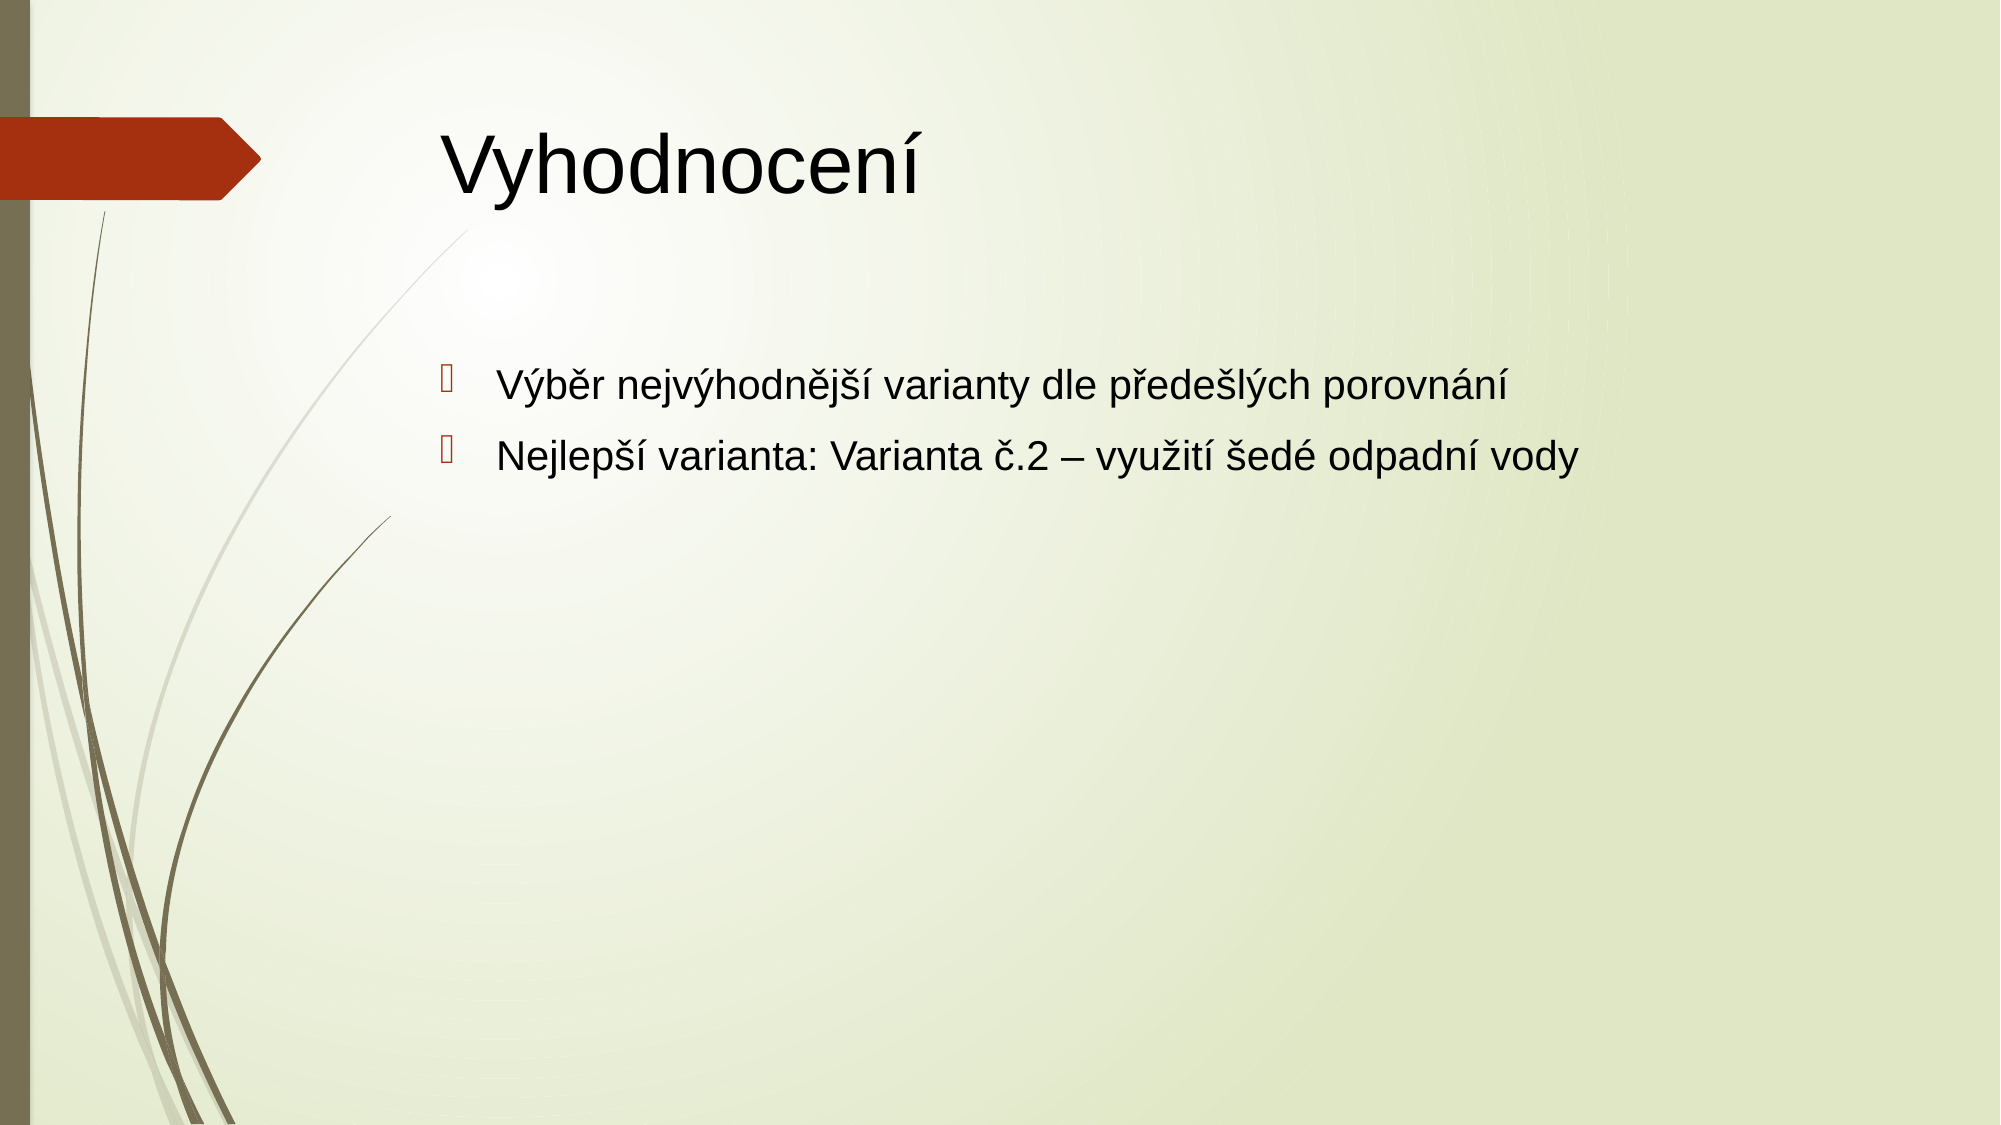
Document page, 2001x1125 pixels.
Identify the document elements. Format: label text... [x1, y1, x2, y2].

list Výběr nejvýhodnější varianty dle předešlých porovnání Nejlepší varianta: Varianta č.2 – využití šedé odpadní vody [424, 350, 1888, 970]
title Vyhodnocení [425, 102, 1888, 313]
